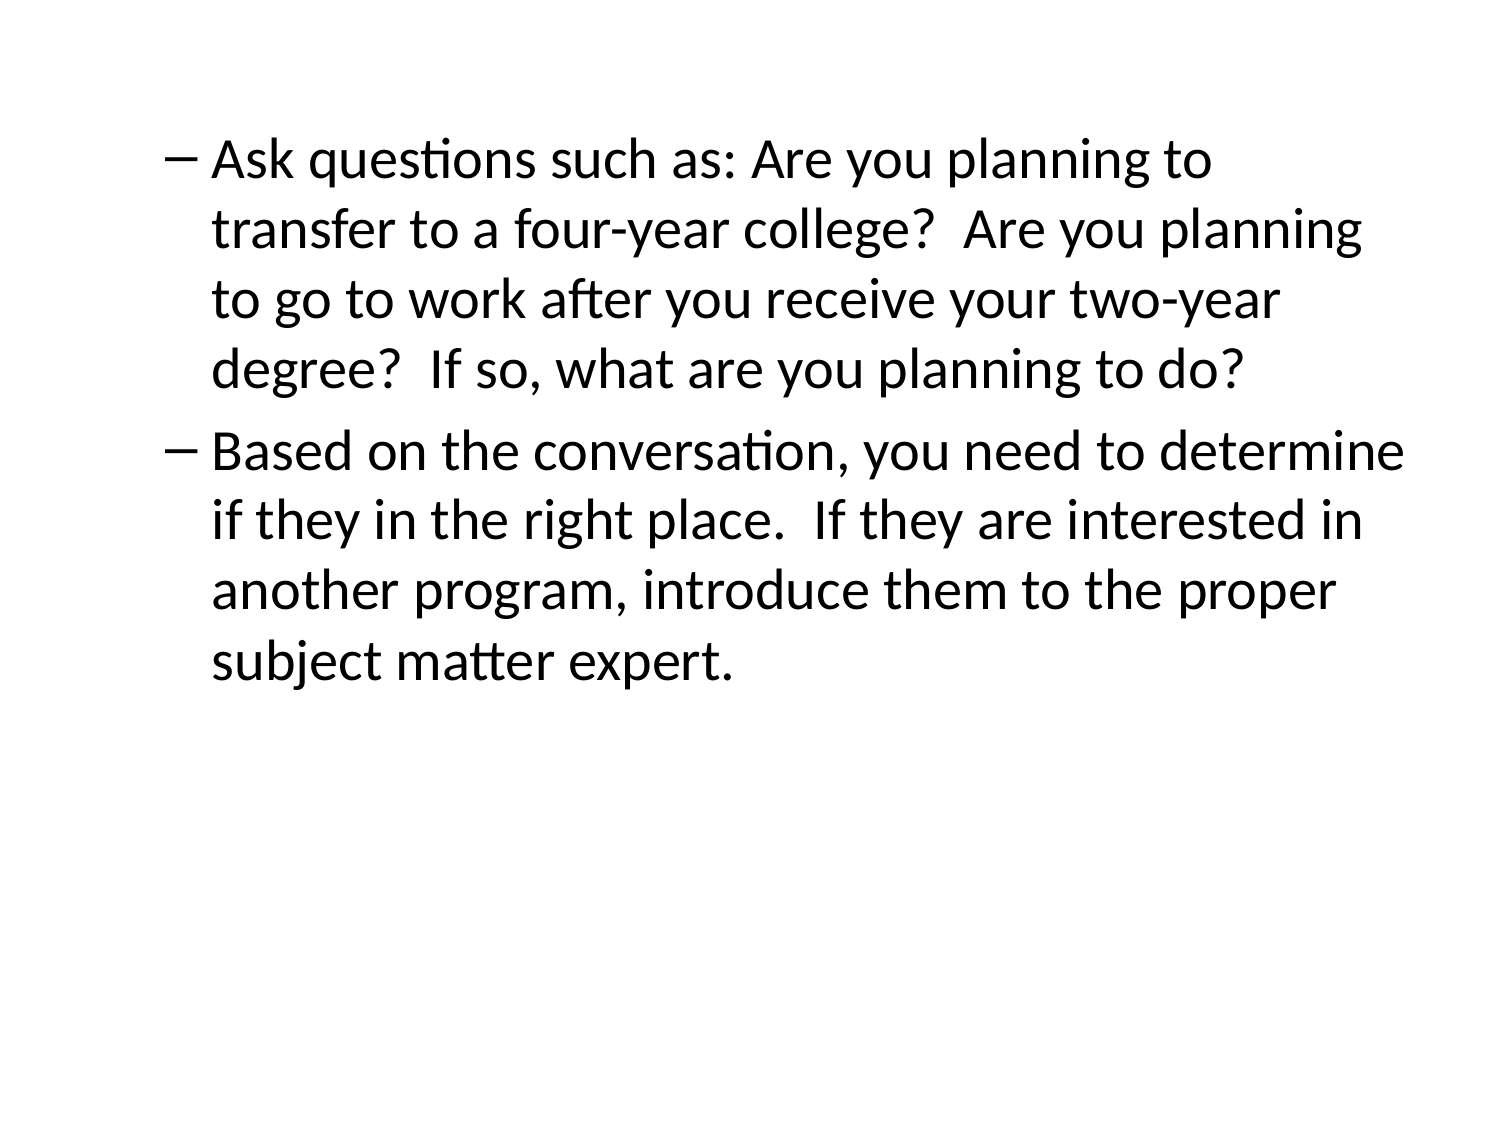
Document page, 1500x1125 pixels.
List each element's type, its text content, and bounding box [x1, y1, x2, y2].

list Ask questions such as: Are you planning to transfer to a four-year college? Are you planning to go to work after you receive your two-year degree? If so, what are you planning to do? Based on the conversation, you need to determine if they in the right place. If they are interested in another program, introduce them to the proper subject matter expert. [75, 112, 1425, 1005]
